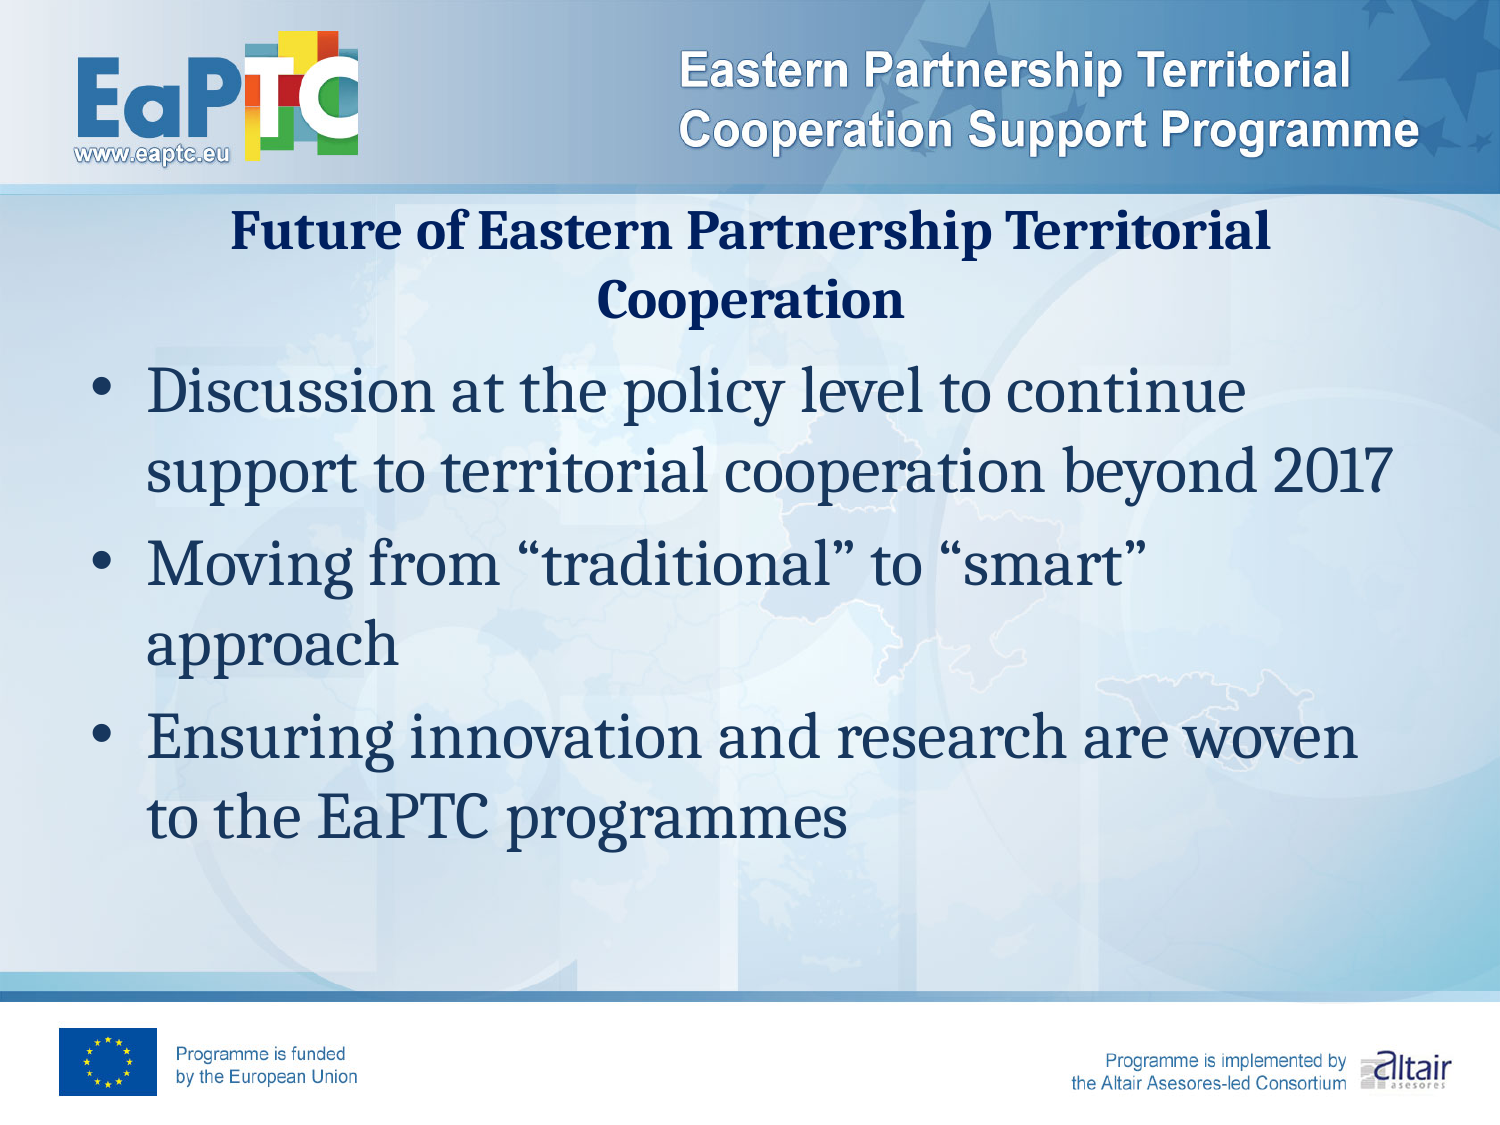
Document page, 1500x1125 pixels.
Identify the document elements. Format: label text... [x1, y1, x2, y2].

list Discussion at the policy level to continue support to territorial cooperation beyond 2017 Moving from “traditional” to “smart” approach Ensuring innovation and research are woven to the EaPTC programmes [75, 338, 1425, 1000]
picture [0, 0, 1500, 1125]
title Future of Eastern Partnership Territorial Cooperation [76, 184, 1427, 338]
